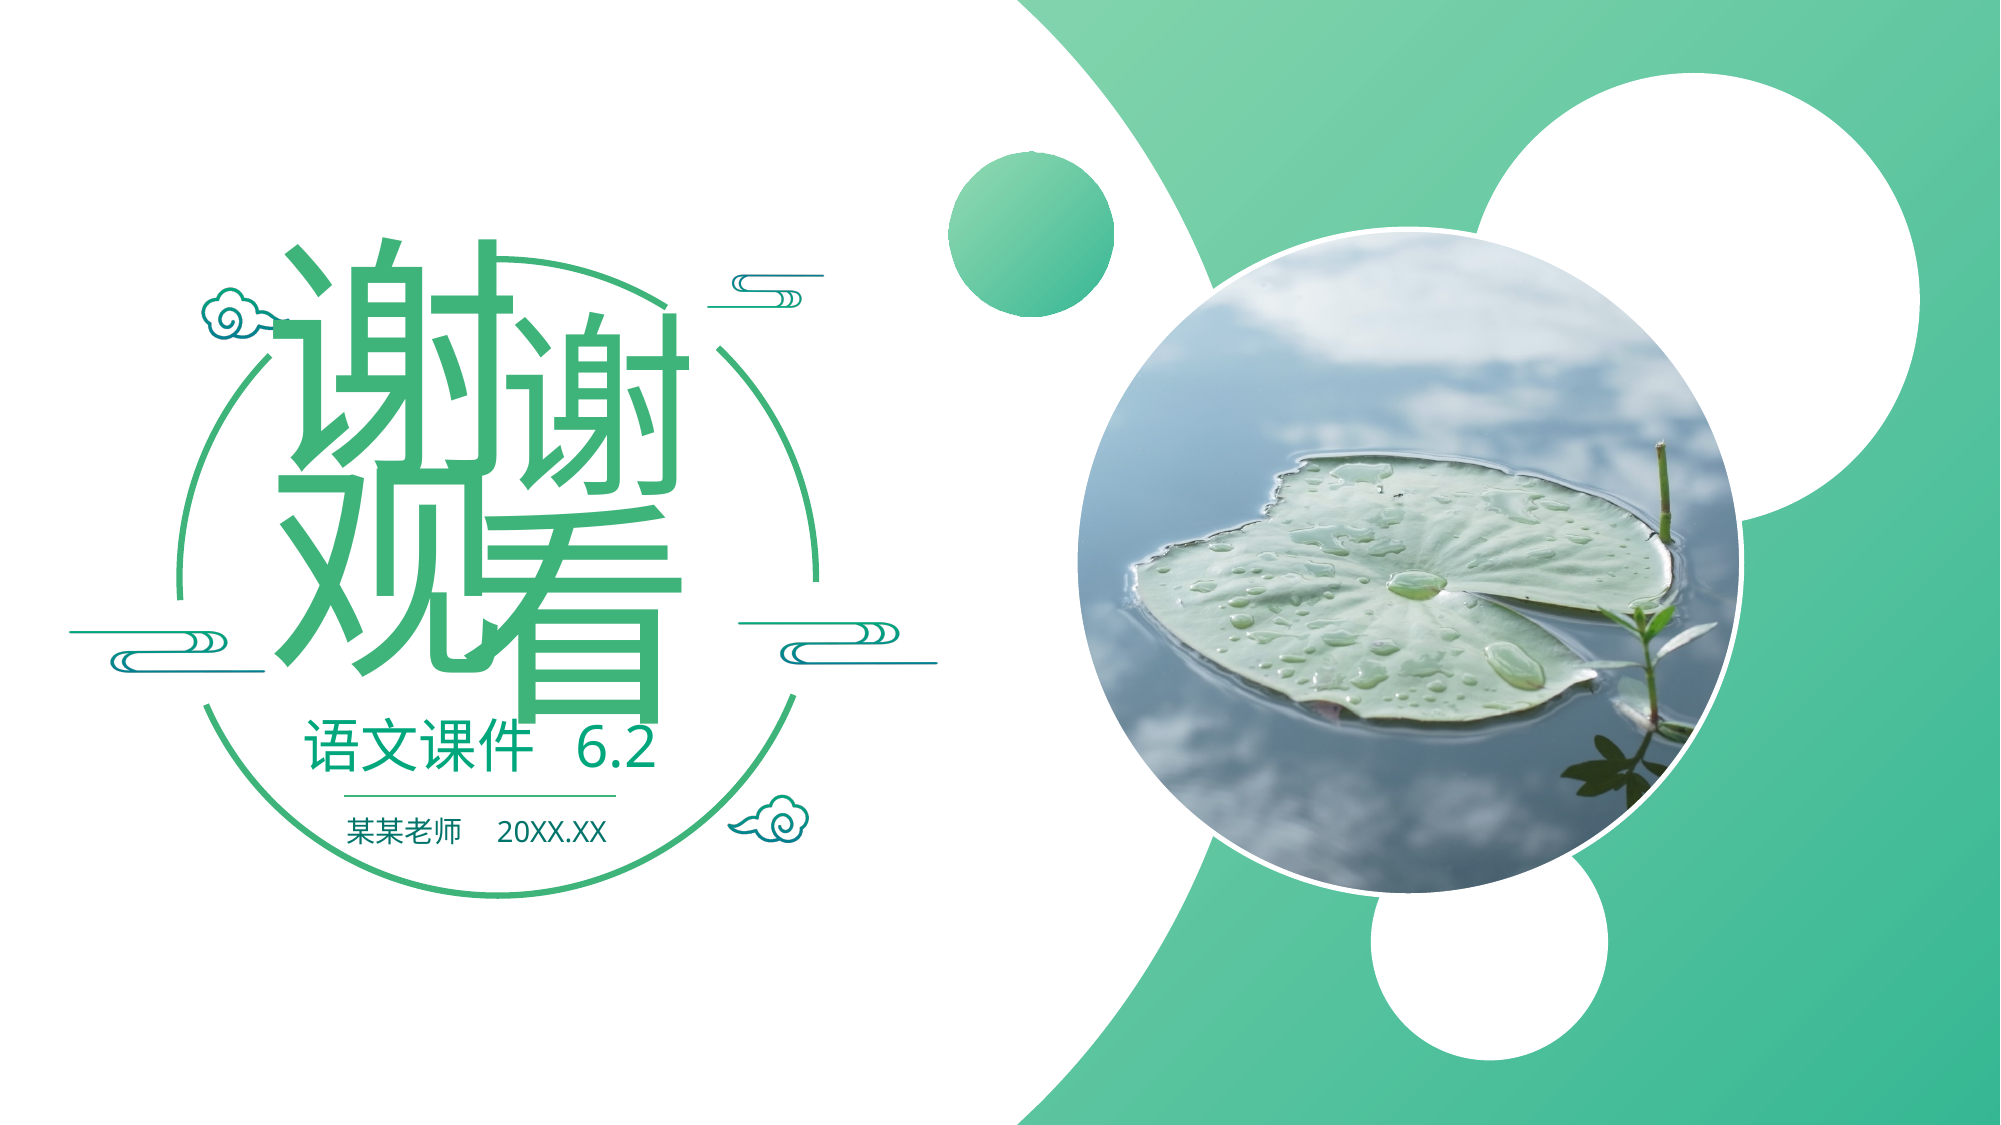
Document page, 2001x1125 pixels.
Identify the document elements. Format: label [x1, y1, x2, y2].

text_box [133, 0, 2000, 1125]
text_box [62, 188, 942, 896]
